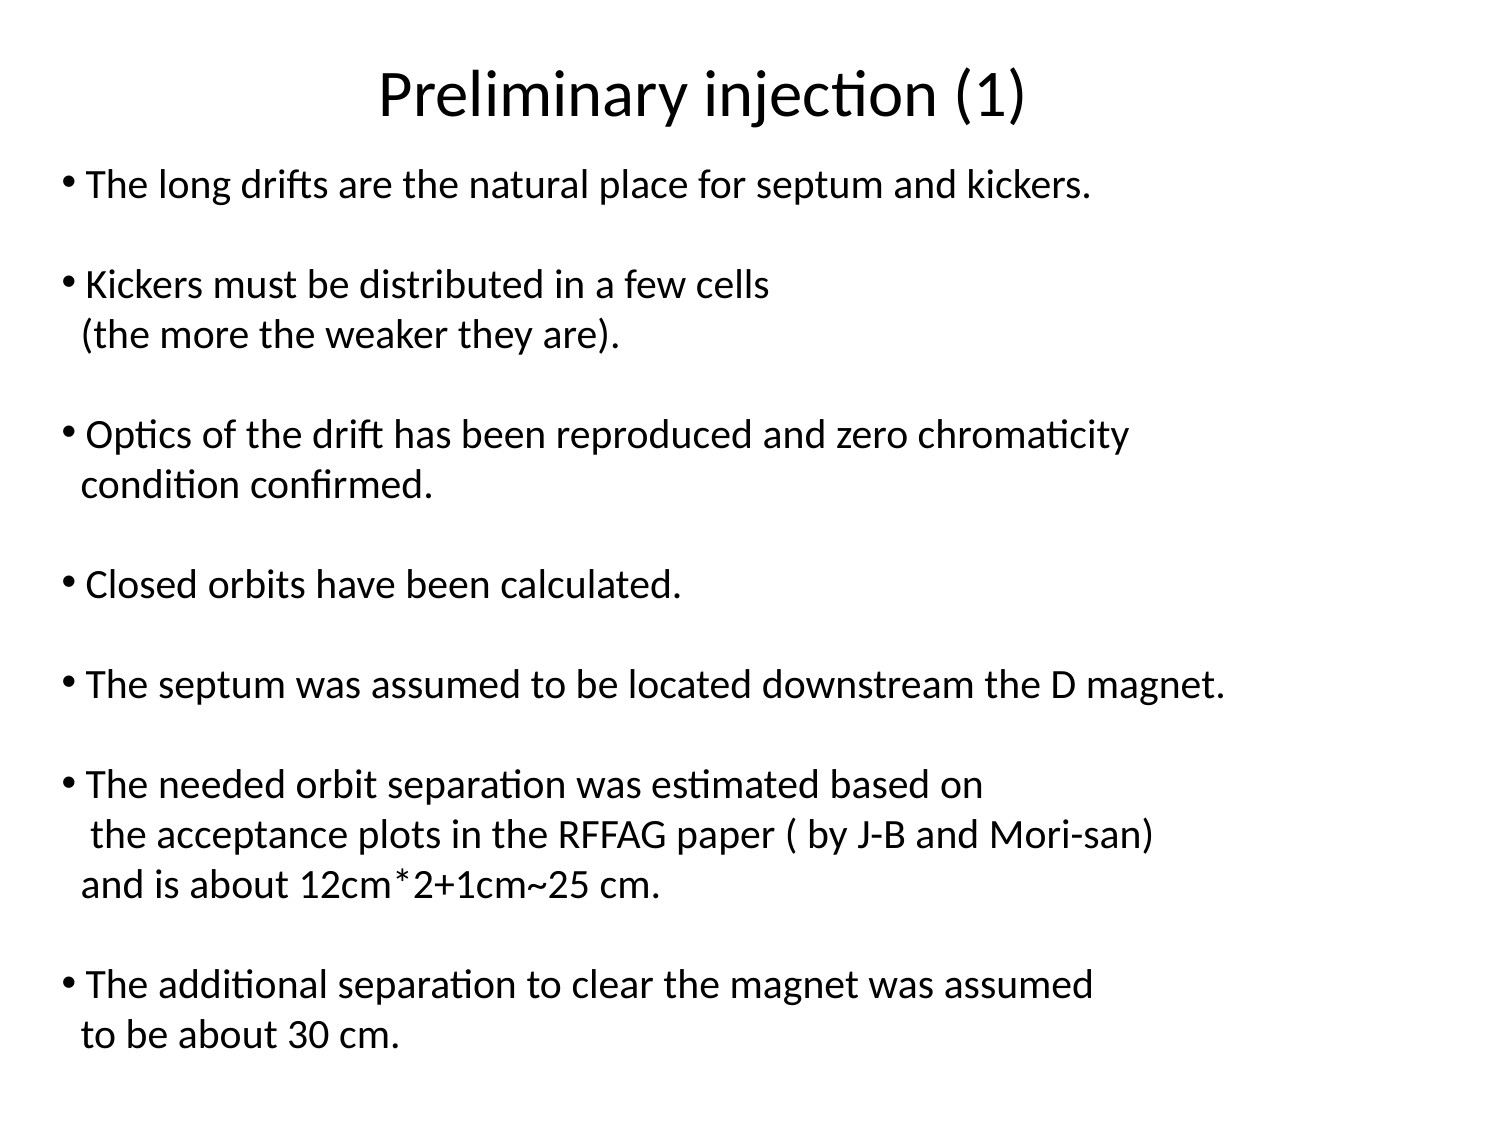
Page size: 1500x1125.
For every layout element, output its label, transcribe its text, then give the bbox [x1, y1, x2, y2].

text_box The long drifts are the natural place for septum and kickers. Kickers must be distributed in a few cells (the more the weaker they are). Optics of the drift has been reproduced and zero chromaticity condition confirmed. Closed orbits have been calculated. The septum was assumed to be located downstream the D magnet. The needed orbit separation was estimated based on the acceptance plots in the RFFAG paper ( by J-B and Mori-san) and is about 12cm*2+1cm~25 cm. The additional separation to clear the magnet was assumed to be about 30 cm. [46, 148, 1242, 1065]
text_box Preliminary injection (1) [364, 42, 1044, 138]
